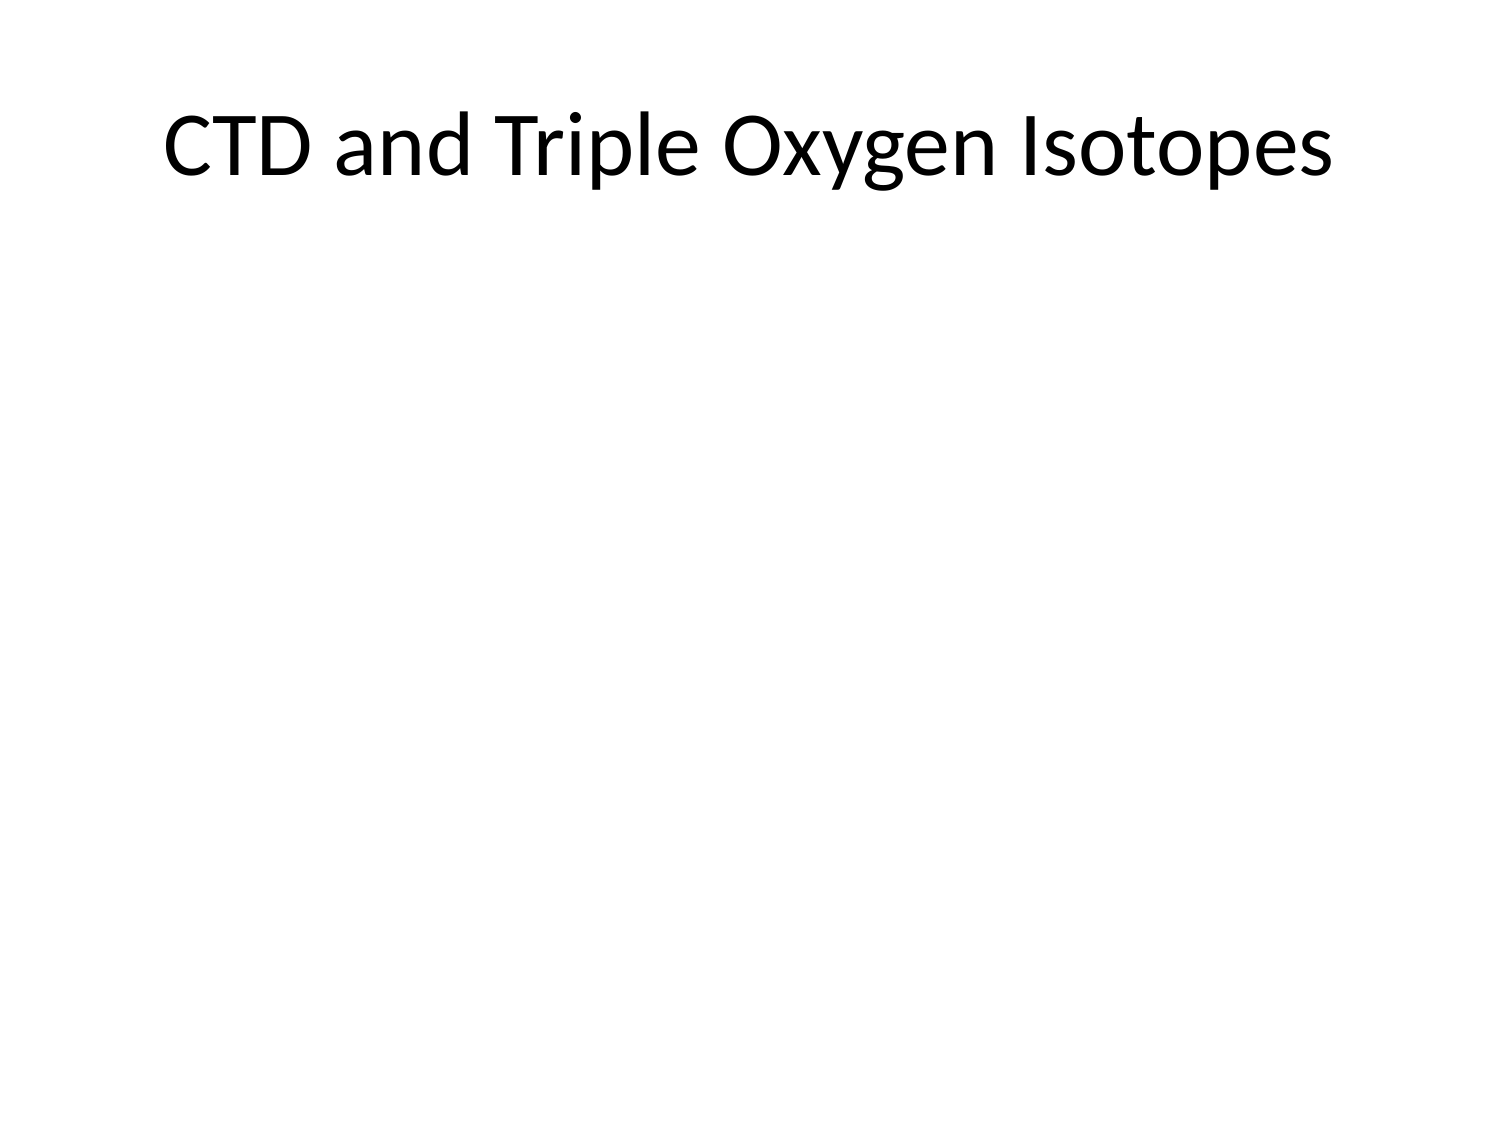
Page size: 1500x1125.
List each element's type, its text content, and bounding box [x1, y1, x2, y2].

title CTD and Triple Oxygen Isotopes [75, 45, 1425, 233]
